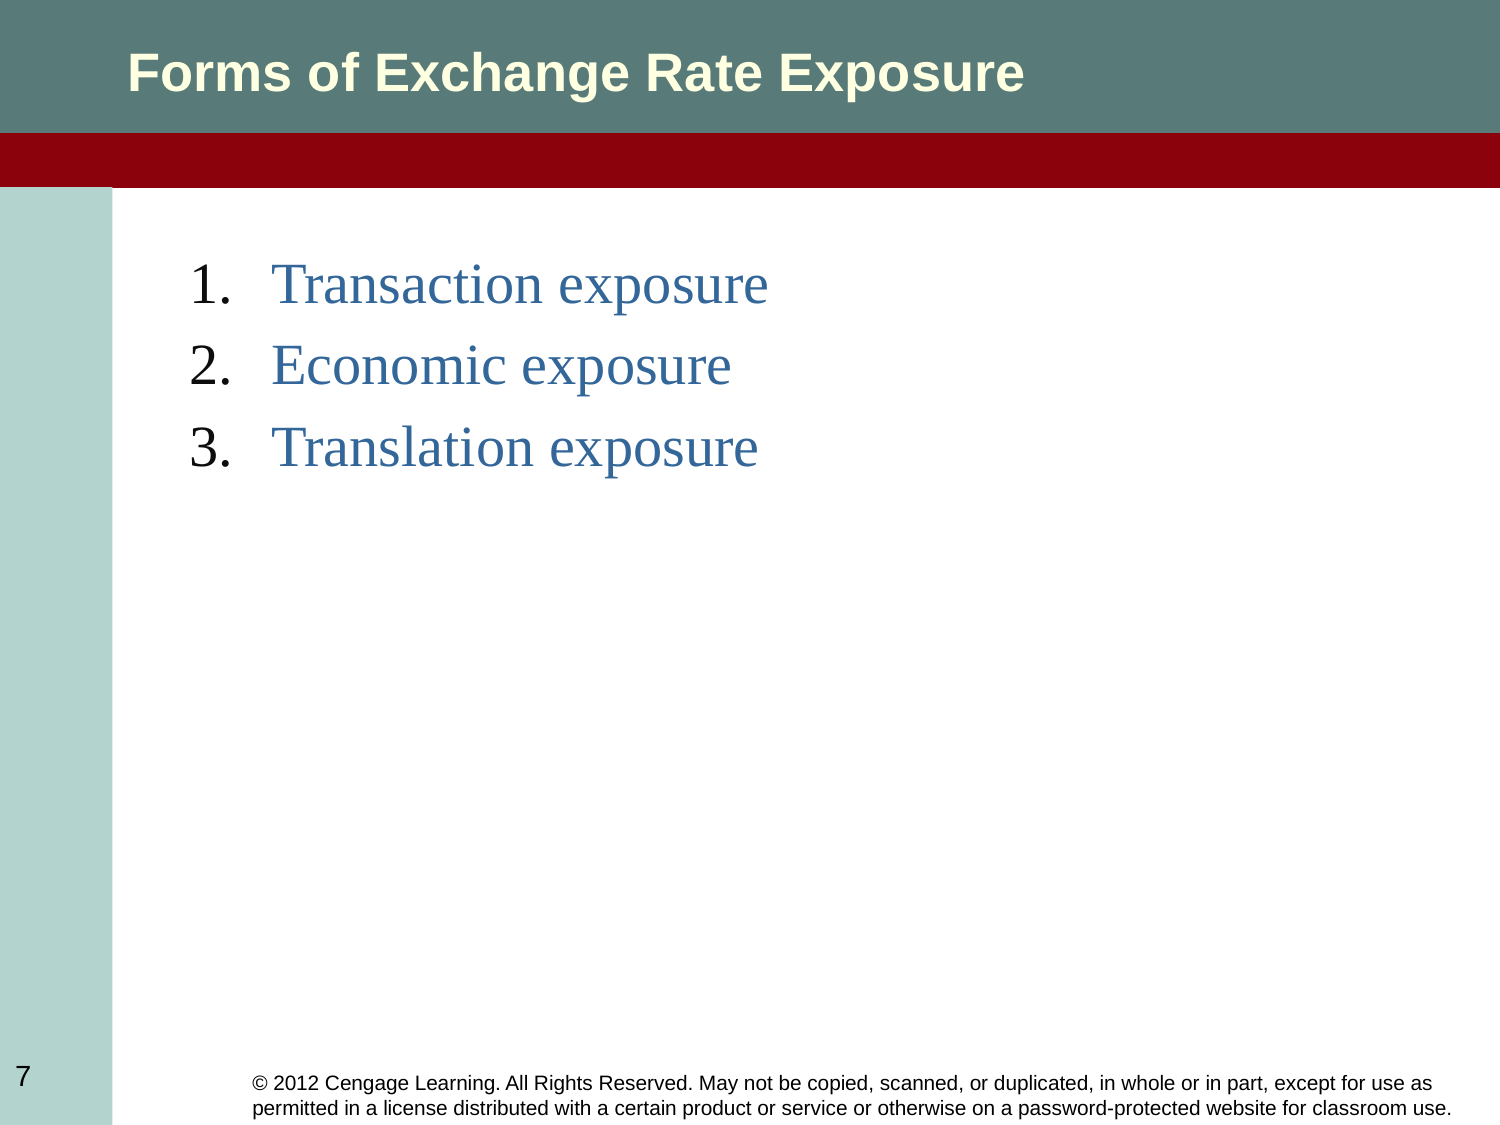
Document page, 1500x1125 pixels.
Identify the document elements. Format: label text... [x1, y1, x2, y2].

slide_number 7 [0, 1050, 113, 1125]
list Transaction exposure Economic exposure Translation exposure [174, 237, 1375, 900]
picture [0, 0, 1500, 1050]
title Forms of Exchange Rate Exposure [112, 2, 1313, 138]
